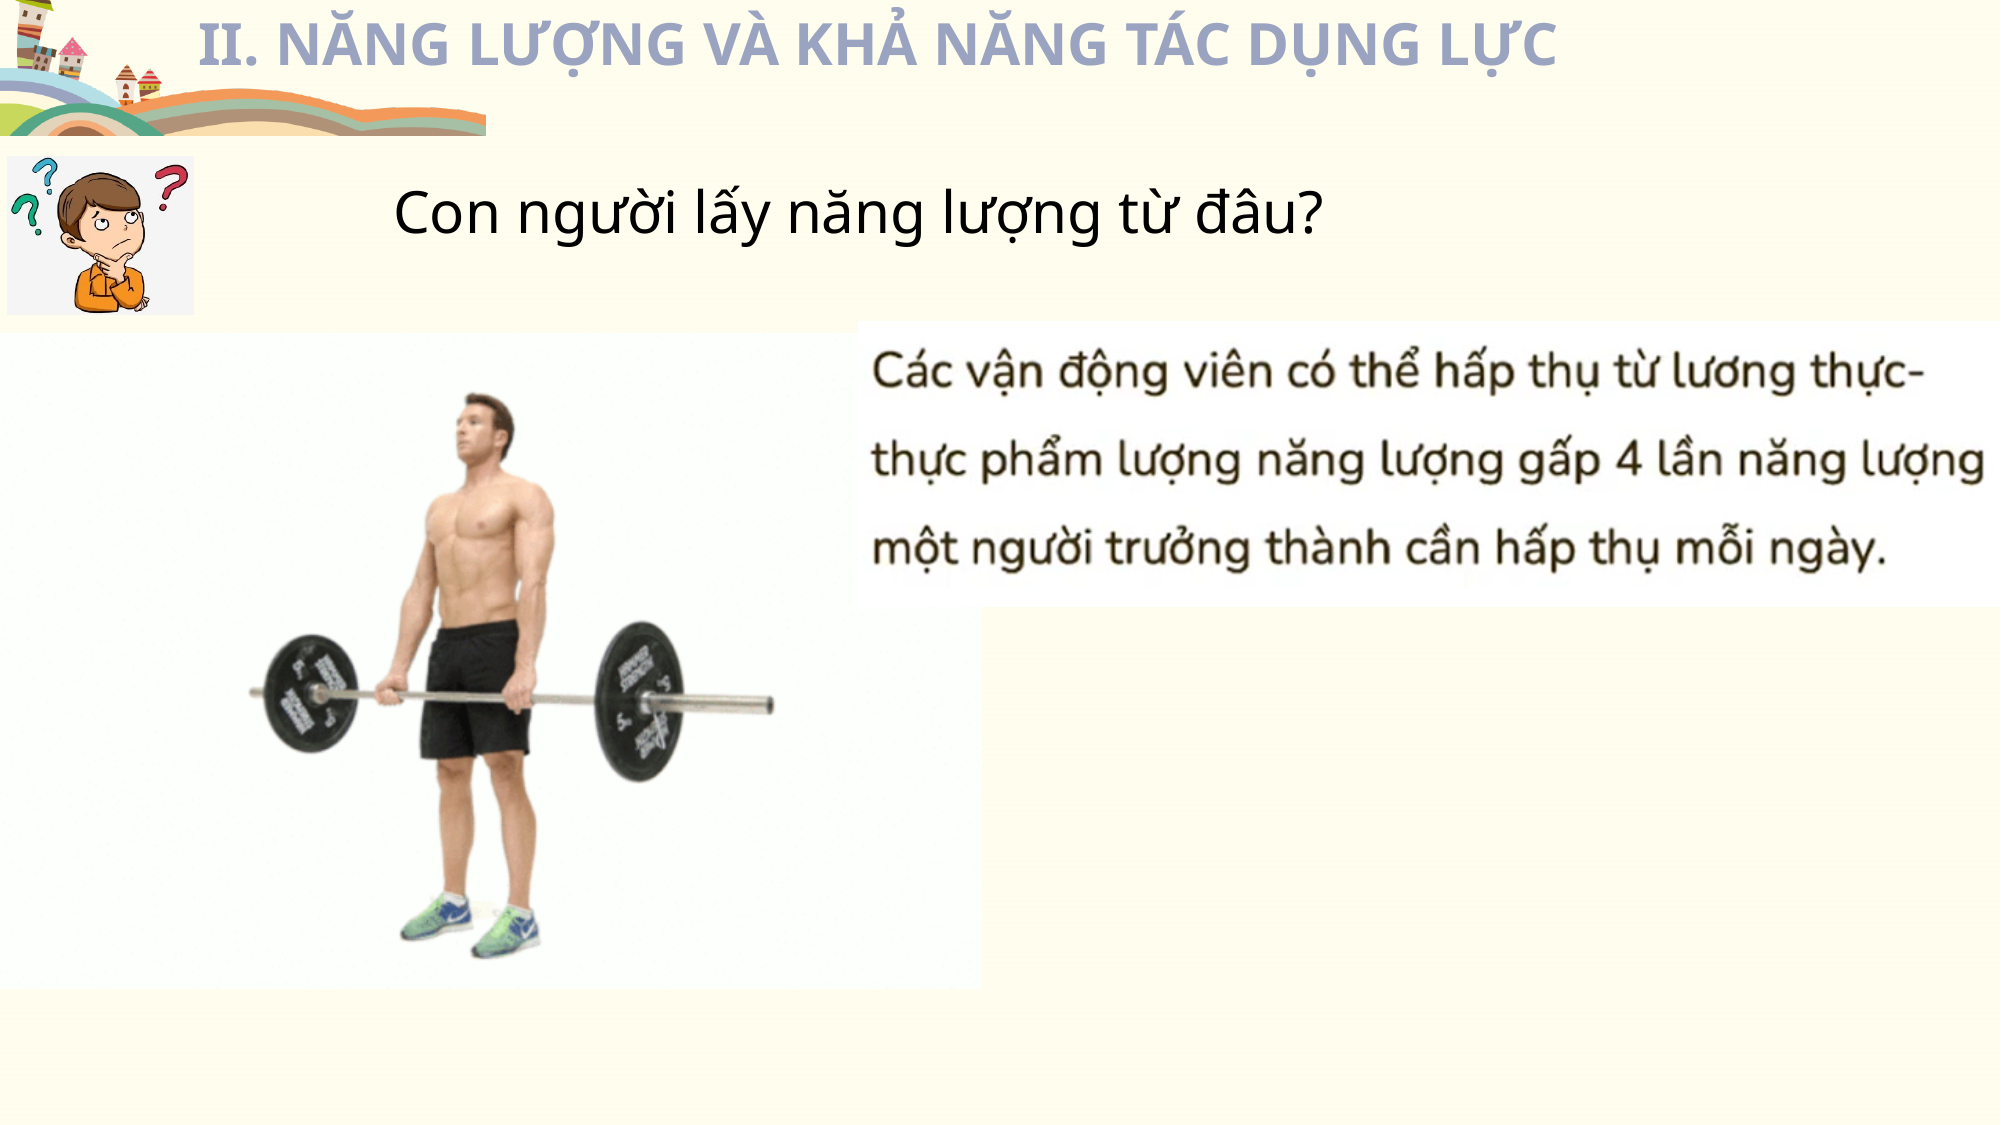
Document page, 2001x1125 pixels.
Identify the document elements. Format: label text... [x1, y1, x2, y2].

text_box II. NĂNG LƯỢNG VÀ KHẢ NĂNG TÁC DỤNG LỰC [486, 0, 1574, 85]
picture [0, 0, 2000, 1125]
text_box Con người lấy năng lượng từ đâu? [378, 167, 1379, 253]
